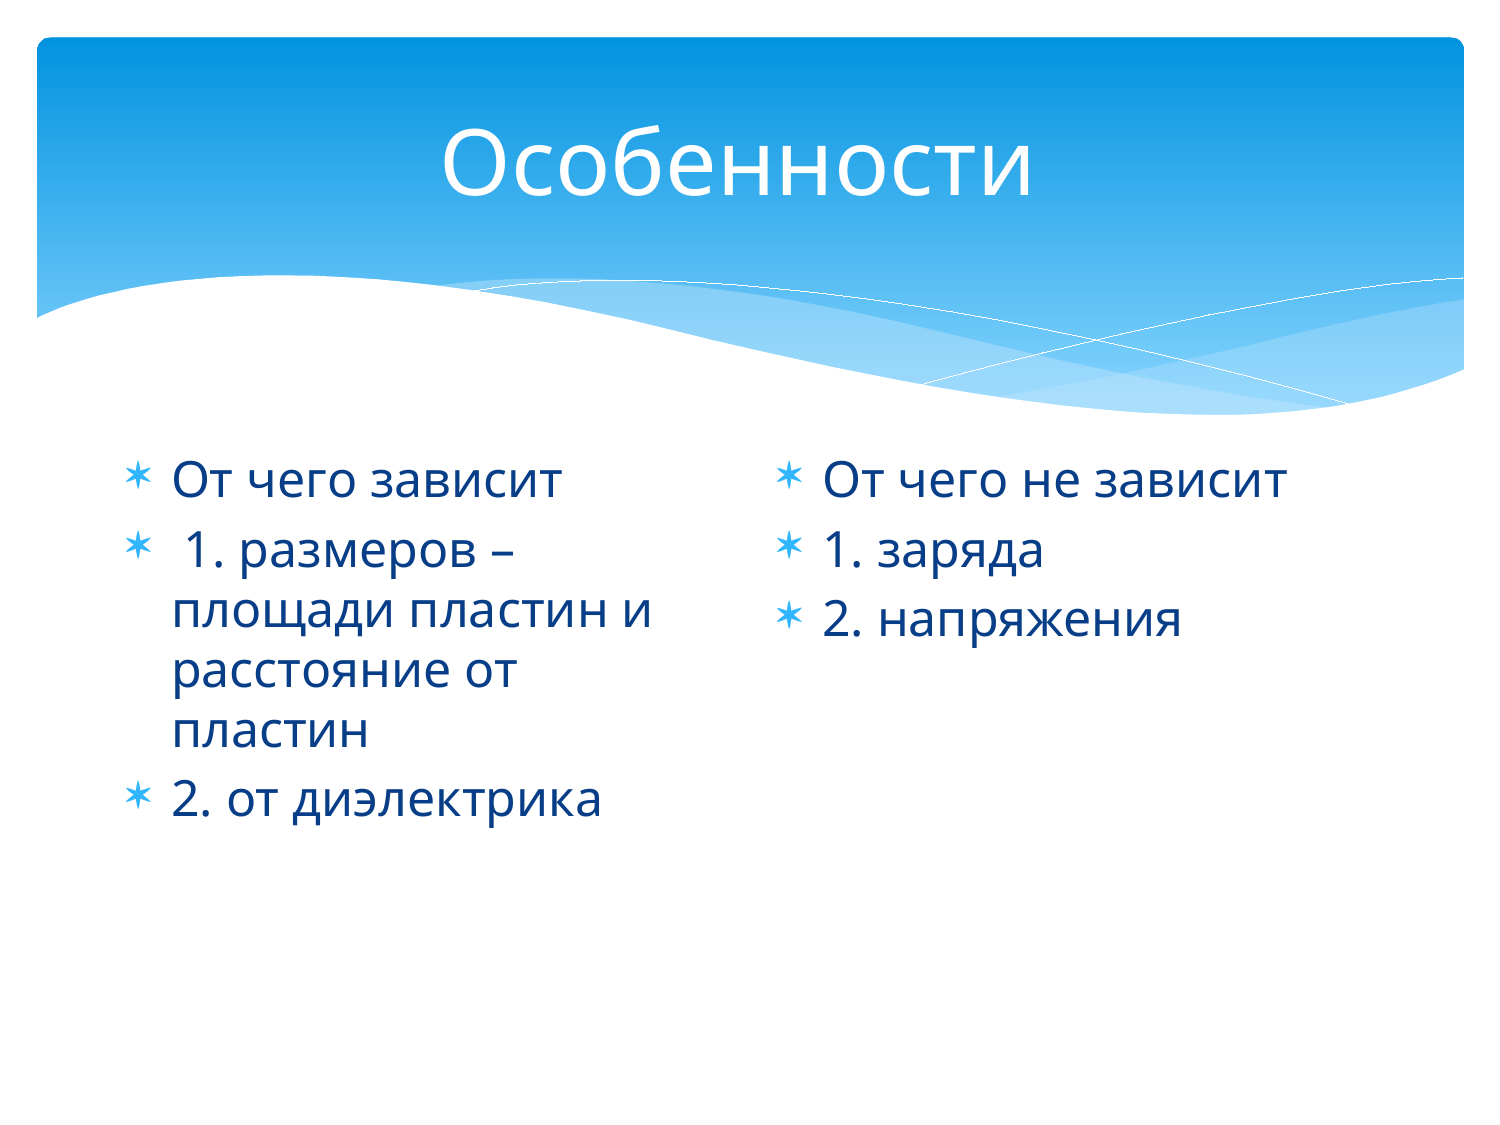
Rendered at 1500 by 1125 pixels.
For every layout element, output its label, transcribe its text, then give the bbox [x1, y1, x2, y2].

list От чего не зависит 1. заряда 2. напряжения [761, 439, 1389, 1005]
list От чего зависит 1. размеров – площади пластин и расстояние от пластин 2. от диэлектрика [111, 439, 738, 1005]
title Особенности [75, 55, 1425, 261]
